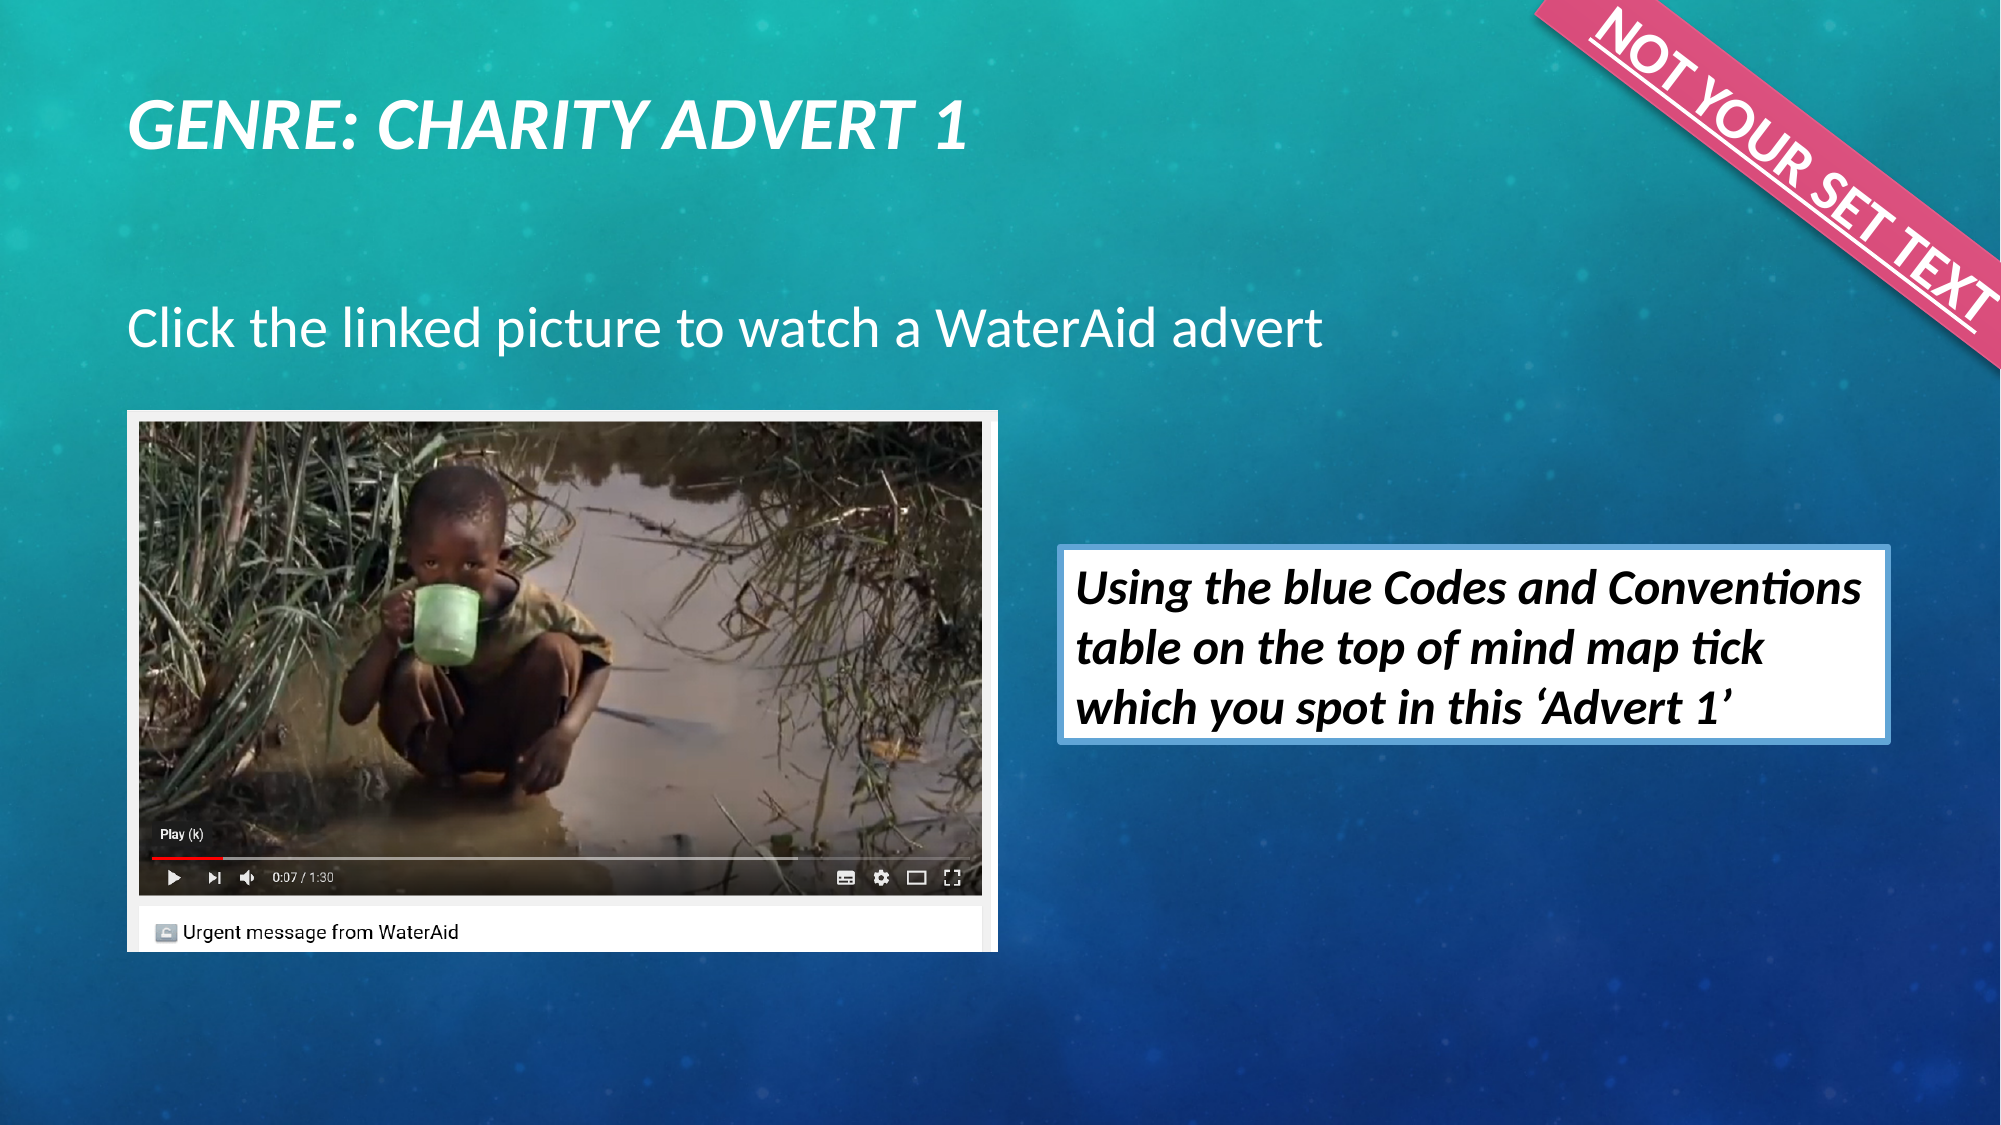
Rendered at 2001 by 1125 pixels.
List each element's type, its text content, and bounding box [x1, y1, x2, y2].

text_box NOT YOUR SET TEXT [1534, 0, 2000, 370]
title Genre: Charity advert 1 [112, 0, 1775, 239]
picture [0, 0, 2001, 1125]
list Click the linked picture to watch a WaterAid advert [112, 281, 1775, 395]
text_box Using the blue Codes and Conventions table on the top of mind map tick which you spot in this ‘Advert 1’ [1059, 545, 1889, 743]
